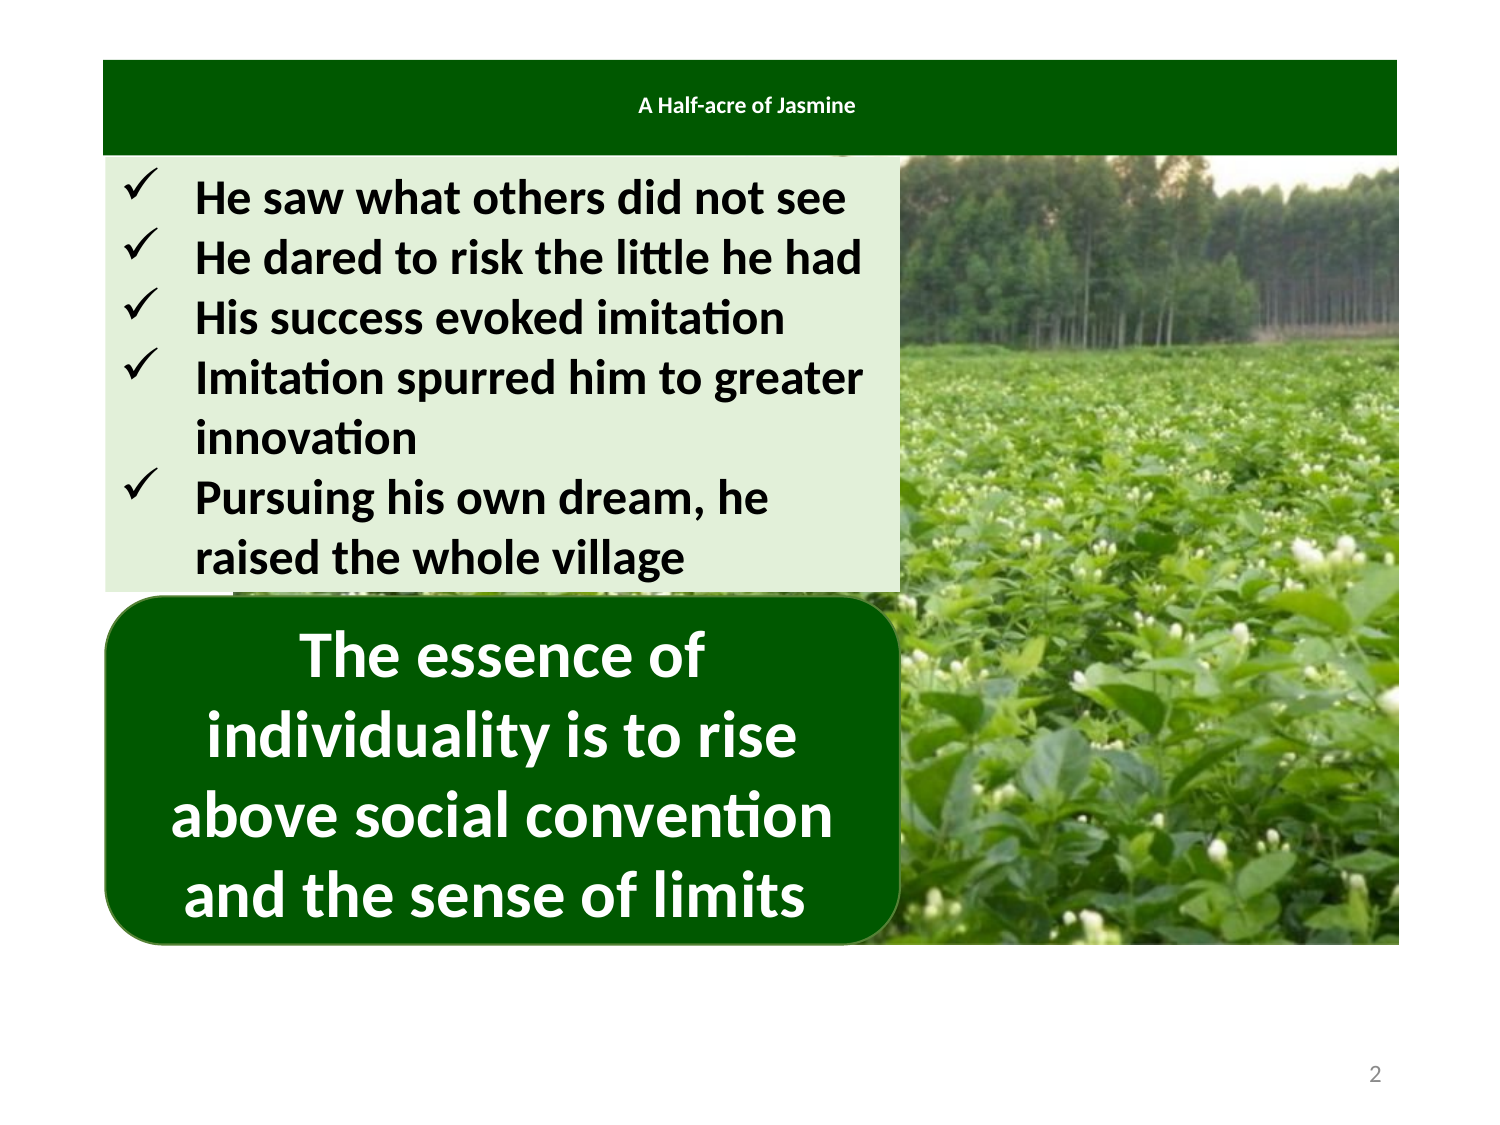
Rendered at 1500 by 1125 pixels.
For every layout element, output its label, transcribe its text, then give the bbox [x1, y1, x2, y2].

title A Half-acre of Jasmine [103, 59, 1397, 156]
picture [233, 104, 1399, 945]
text_box He saw what others did not see He dared to risk the little he had His success evoked imitation Imitation spurred him to greater innovation Pursuing his own dream, he raised the whole village [105, 157, 233, 592]
slide_number 2 [1059, 1042, 1397, 1103]
text_box The essence of individuality is to rise above social convention and the sense of limits [104, 595, 850, 946]
